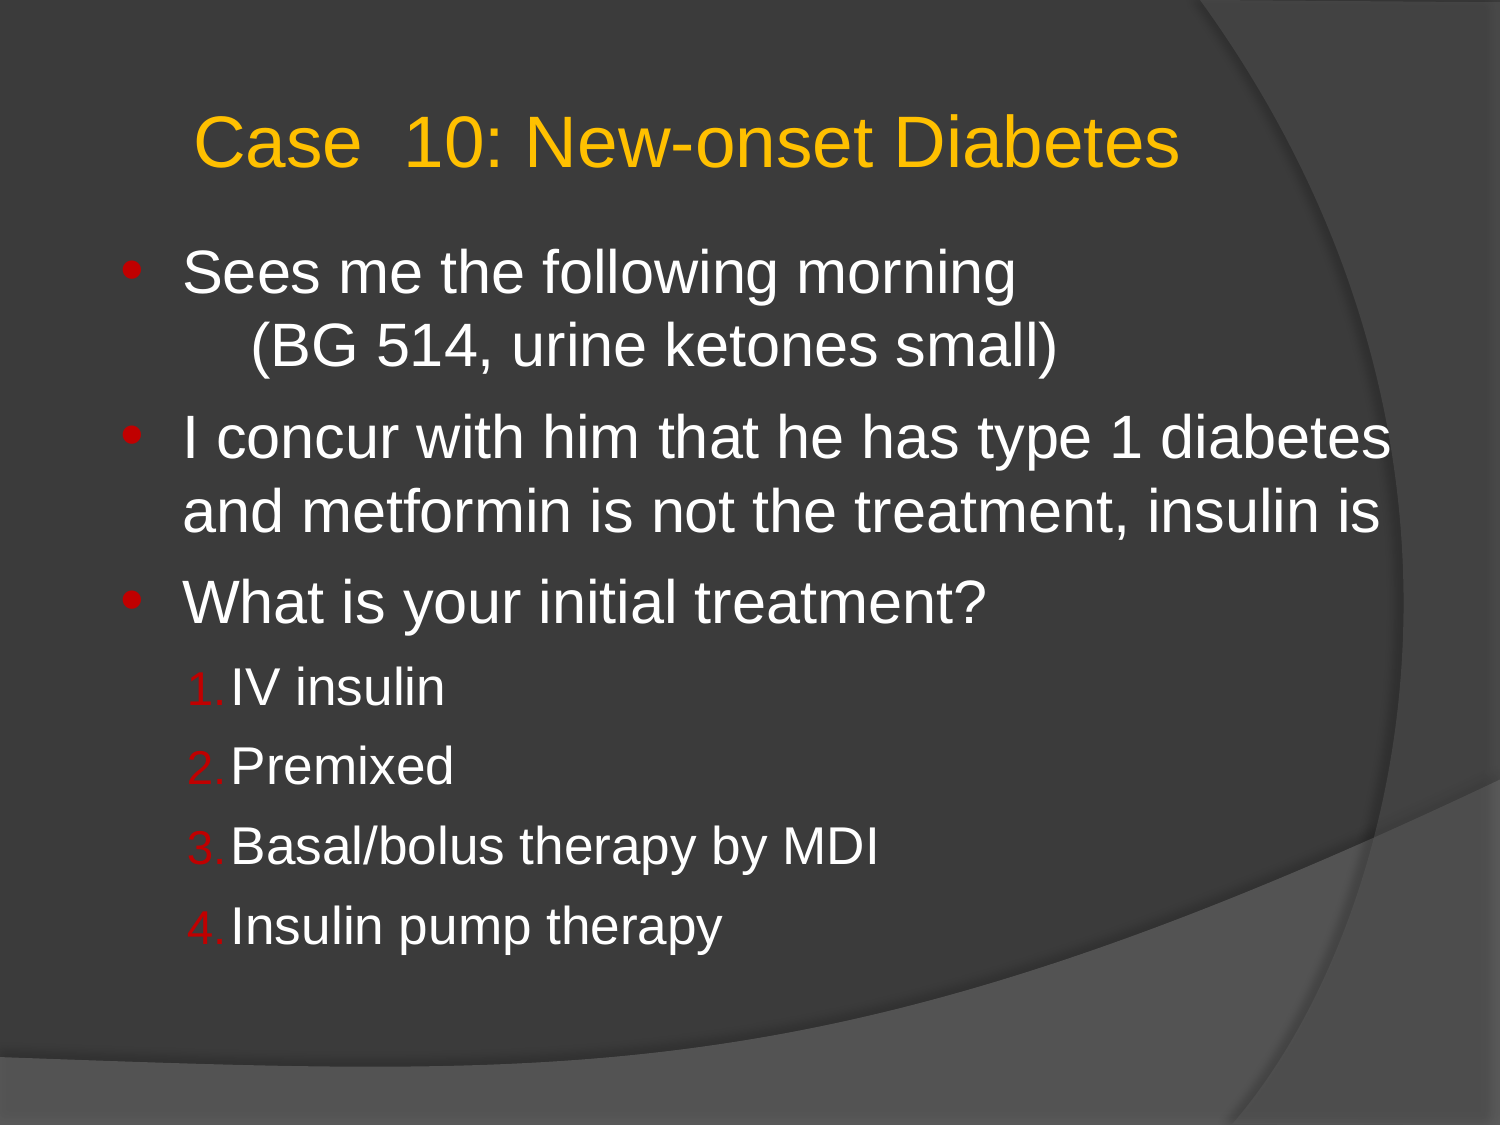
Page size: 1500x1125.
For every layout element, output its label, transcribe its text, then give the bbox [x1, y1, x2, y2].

list Sees me the following morning (BG 514, urine ketones small) I concur with him that he has type 1 diabetes and metformin is not the treatment, insulin is What is your initial treatment? IV insulin Premixed Basal/bolus therapy by MDI Insulin pump therapy [99, 224, 1425, 1025]
title Case 10: New-onset Diabetes [75, 45, 1300, 233]
